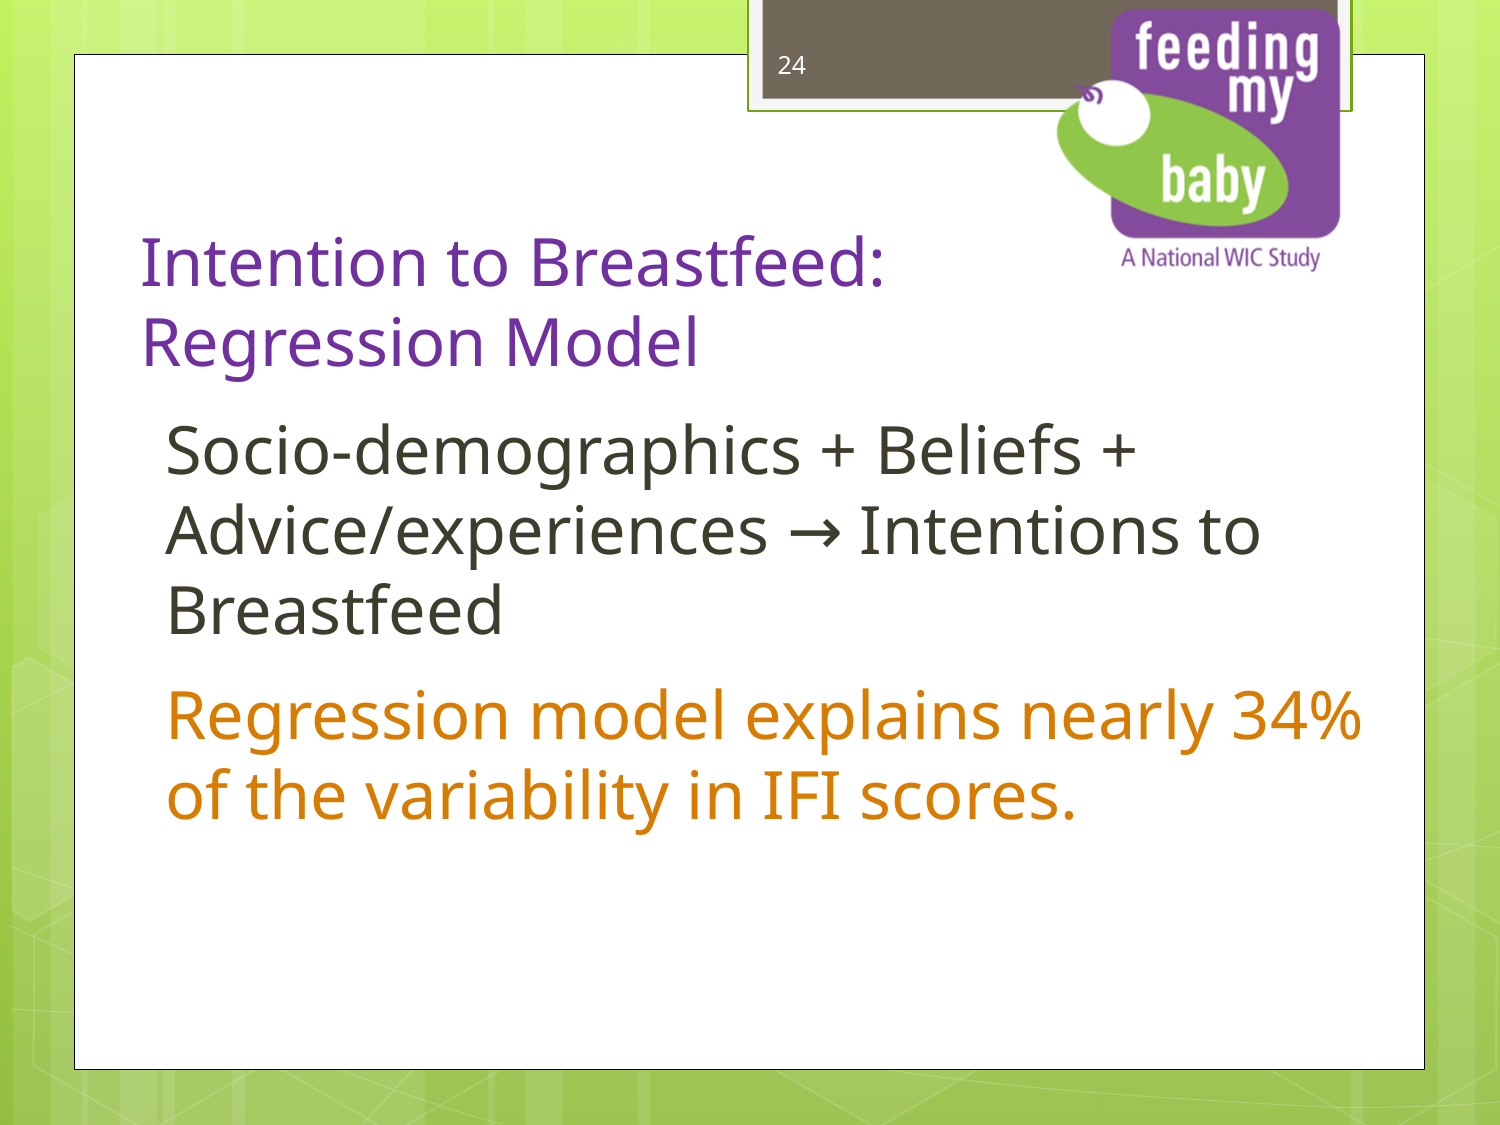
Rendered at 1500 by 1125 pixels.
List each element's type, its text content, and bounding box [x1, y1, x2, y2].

picture [1050, 0, 1350, 24]
slide_number 24 [762, 36, 982, 97]
title Intention to Breastfeed: Regression Model [125, 24, 1445, 388]
list Socio-demographics + Beliefs + Advice/experiences → Intentions to Breastfeed Regression model explains nearly 34% of the variability in IFI scores. [75, 399, 1400, 957]
